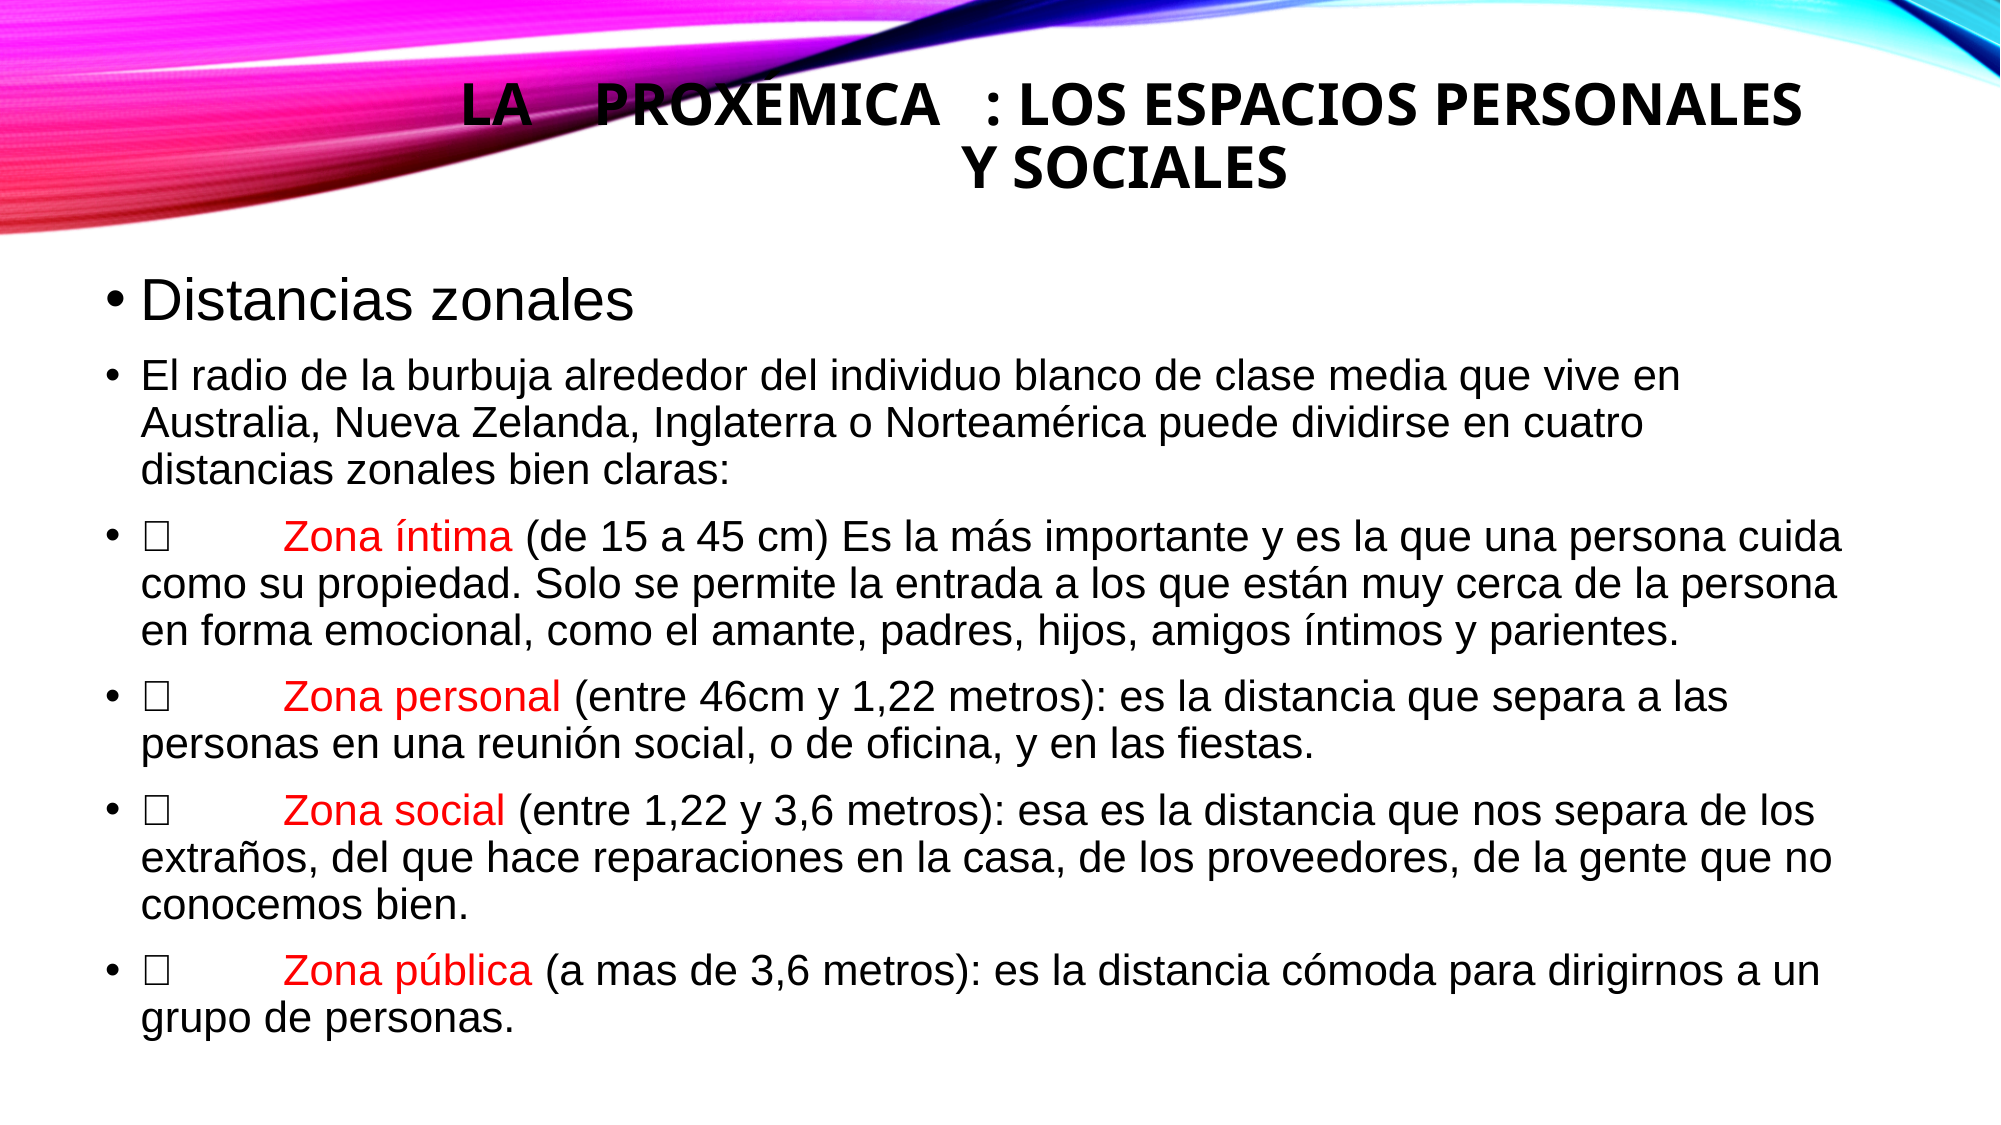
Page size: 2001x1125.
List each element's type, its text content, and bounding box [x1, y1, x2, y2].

picture [0, 0, 2000, 237]
picture [1890, 0, 2000, 75]
picture [1910, 0, 2000, 45]
title La proxémica : los espacios personales y sociales [425, 66, 1839, 262]
list Distancias zonales El radio de la burbuja alrededor del individuo blanco de clase media que vive en Australia, Nueva Zelanda, Inglaterra o Norteamérica puede dividirse en cuatro distancias zonales bien claras:  Zona íntima (de 15 a 45 cm) Es la más importante y es la que una persona cuida como su propiedad. Solo se permite la entrada a los que están muy cerca de la persona en forma emocional, como el amante, padres, hijos, amigos íntimos y parientes.  Zona personal (entre 46cm y 1,22 metros): es la distancia que separa a las personas en una reunión social, o de oficina, y en las fiestas.  Zona social (entre 1,22 y 3,6 metros): esa es la distancia que nos separa de los extraños, del que hace reparaciones en la casa, de los proveedores, de la gente que no conocemos bien.  Zona pública (a mas de 3,6 metros): es la distancia cómoda para dirigirnos a un grupo de personas. [90, 262, 1866, 1072]
